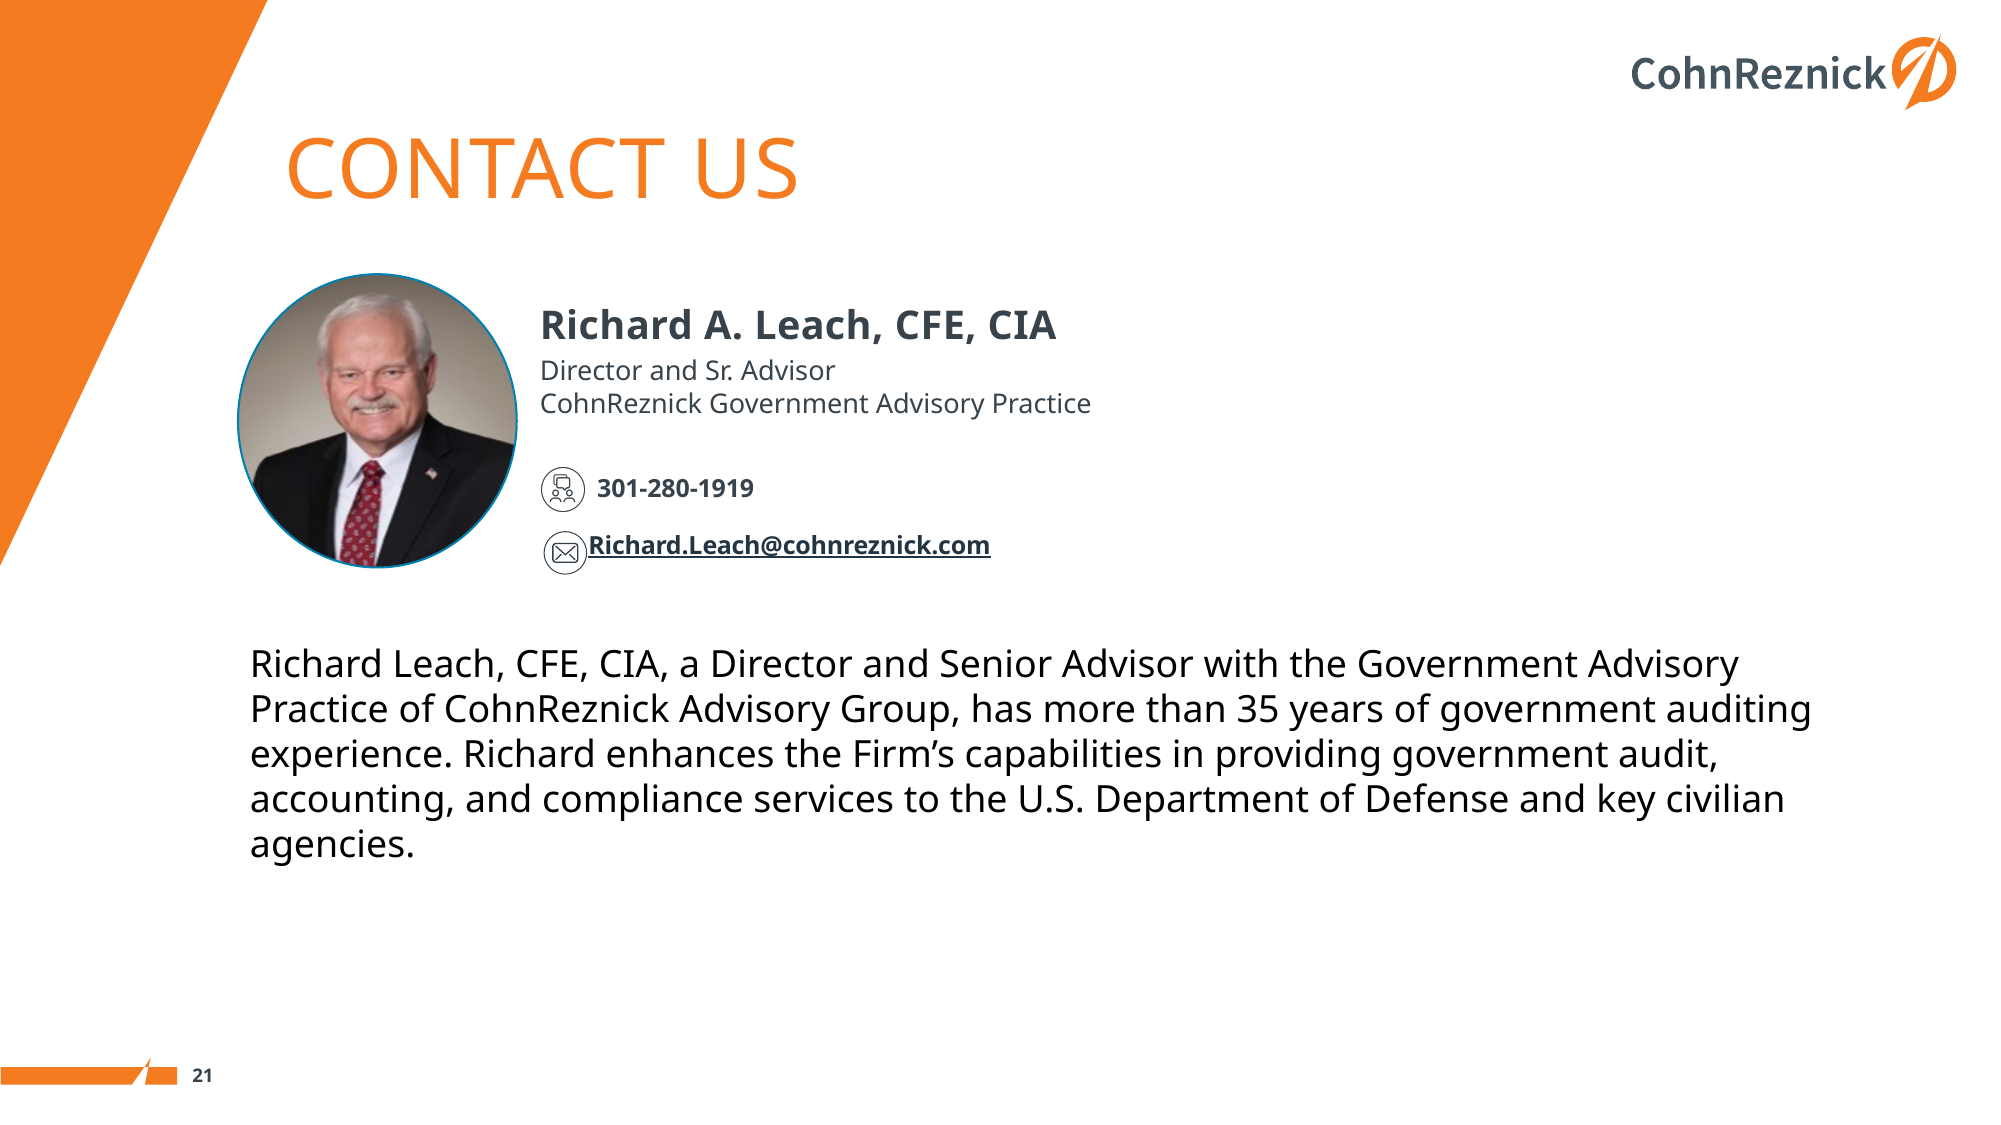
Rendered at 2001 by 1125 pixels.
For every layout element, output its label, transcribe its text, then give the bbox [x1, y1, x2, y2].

text_box Richard A. Leach, CFE, CIA Director and Sr. Advisor CohnReznick Government Advisory Practice [537, 287, 1473, 452]
picture [541, 467, 585, 512]
text_box Richard.Leach@cohnreznick.com [573, 522, 1006, 571]
picture [543, 531, 588, 575]
text_box Richard Leach, CFE, CIA, a Director and Senior Advisor with the Government Advisory Practice of CohnReznick Advisory Group, has more than 35 years of government auditing experience. Richard enhances the Firm’s capabilities in providing government audit, accounting, and compliance services to the U.S. Department of Defense and key civilian agencies. [235, 632, 1849, 963]
title CONTACT US [267, 82, 1674, 223]
text_box [236, 273, 518, 569]
text_box 301-280-1919 [582, 464, 770, 510]
picture [0, 0, 268, 566]
